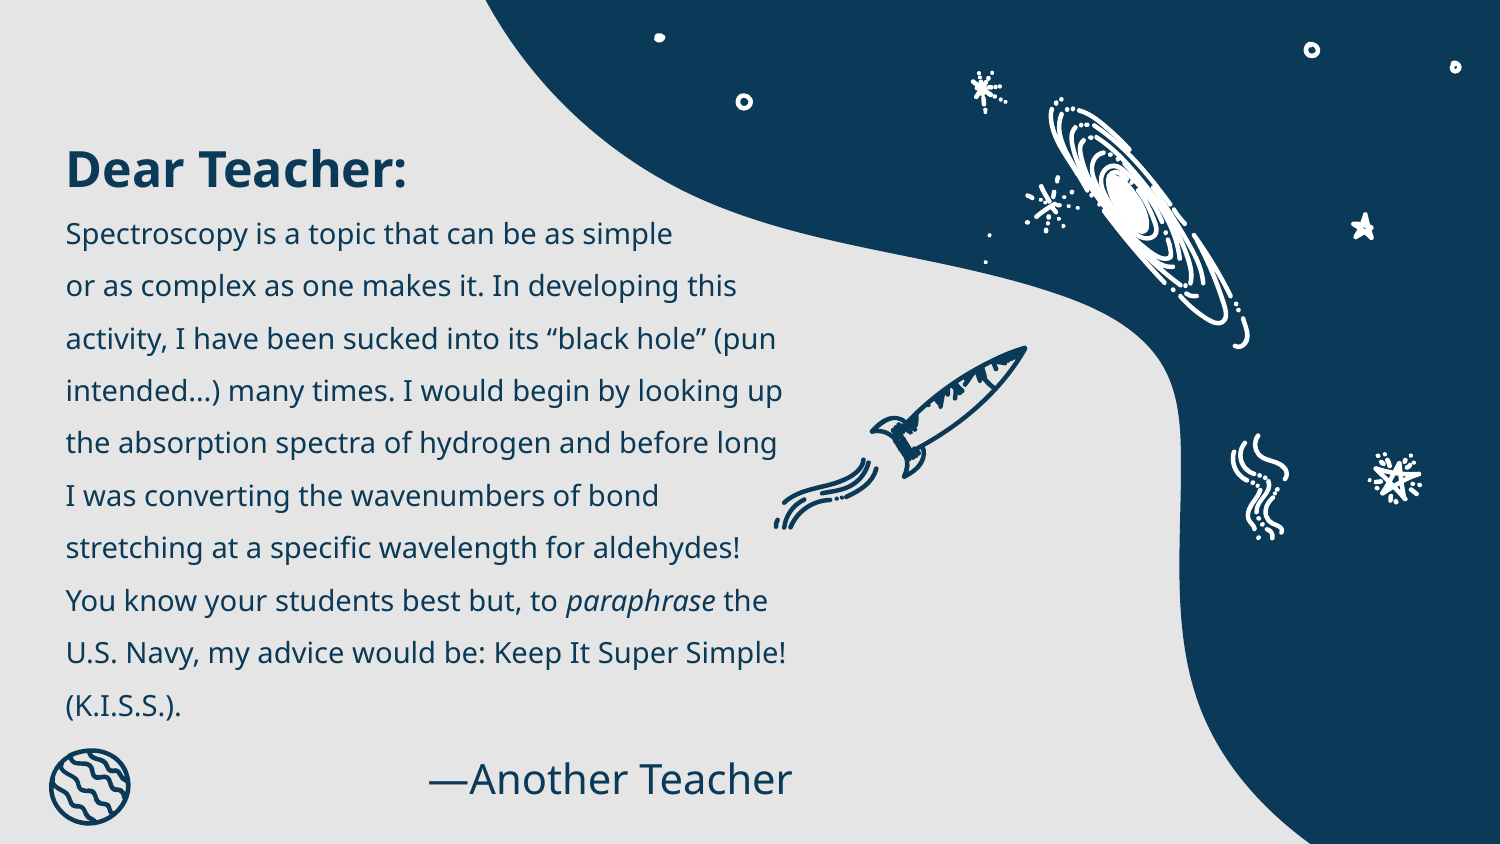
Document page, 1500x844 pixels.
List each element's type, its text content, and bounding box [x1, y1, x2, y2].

subtitle Dear Teacher: Spectroscopy is a topic that can be as simple or as complex as one makes it. In developing this activity, I have been sucked into its “black hole” (pun intended…) many times. I would begin by looking up the absorption spectra of hydrogen and before long I was converting the wavenumbers of bond stretching at a specific wavelength for aldehydes! You know your students best but, to paraphrase the U.S. Navy, my advice would be: Keep It Super Simple! (K.I.S.S.). [50, 122, 808, 672]
title —Another Teacher [144, 737, 808, 844]
